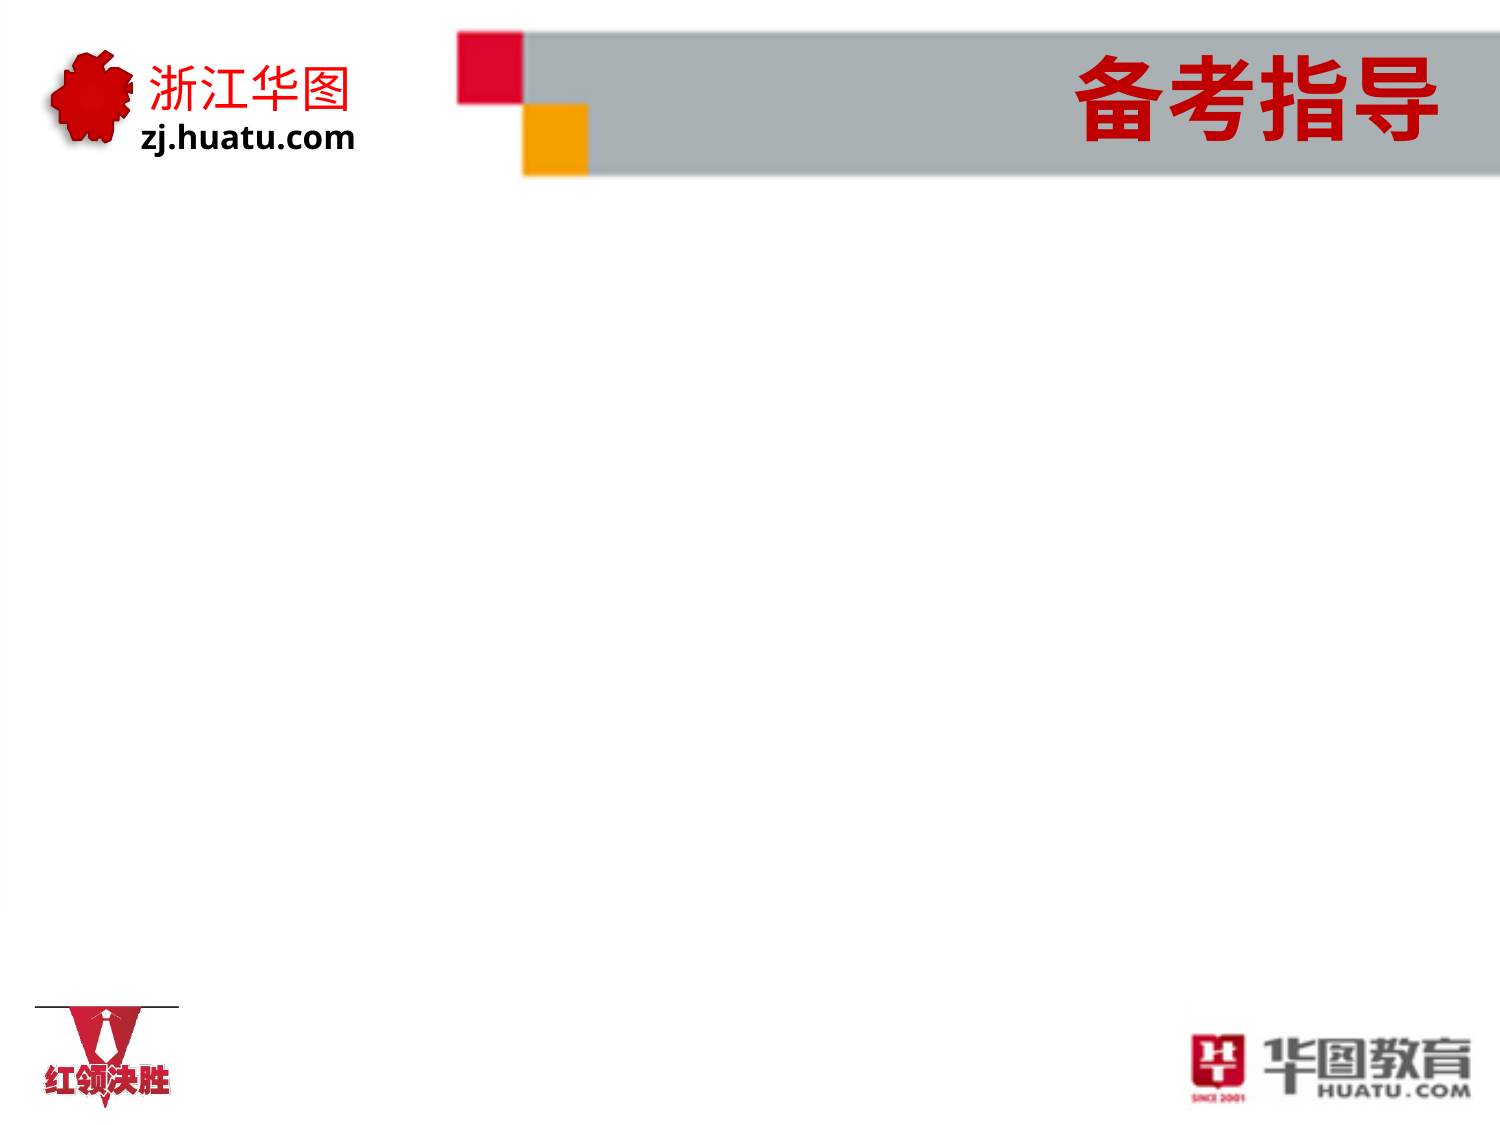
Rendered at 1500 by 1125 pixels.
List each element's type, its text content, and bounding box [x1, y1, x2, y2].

picture [0, 0, 1500, 1125]
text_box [51, 49, 404, 165]
text_box 备考指导 [714, 34, 1459, 160]
